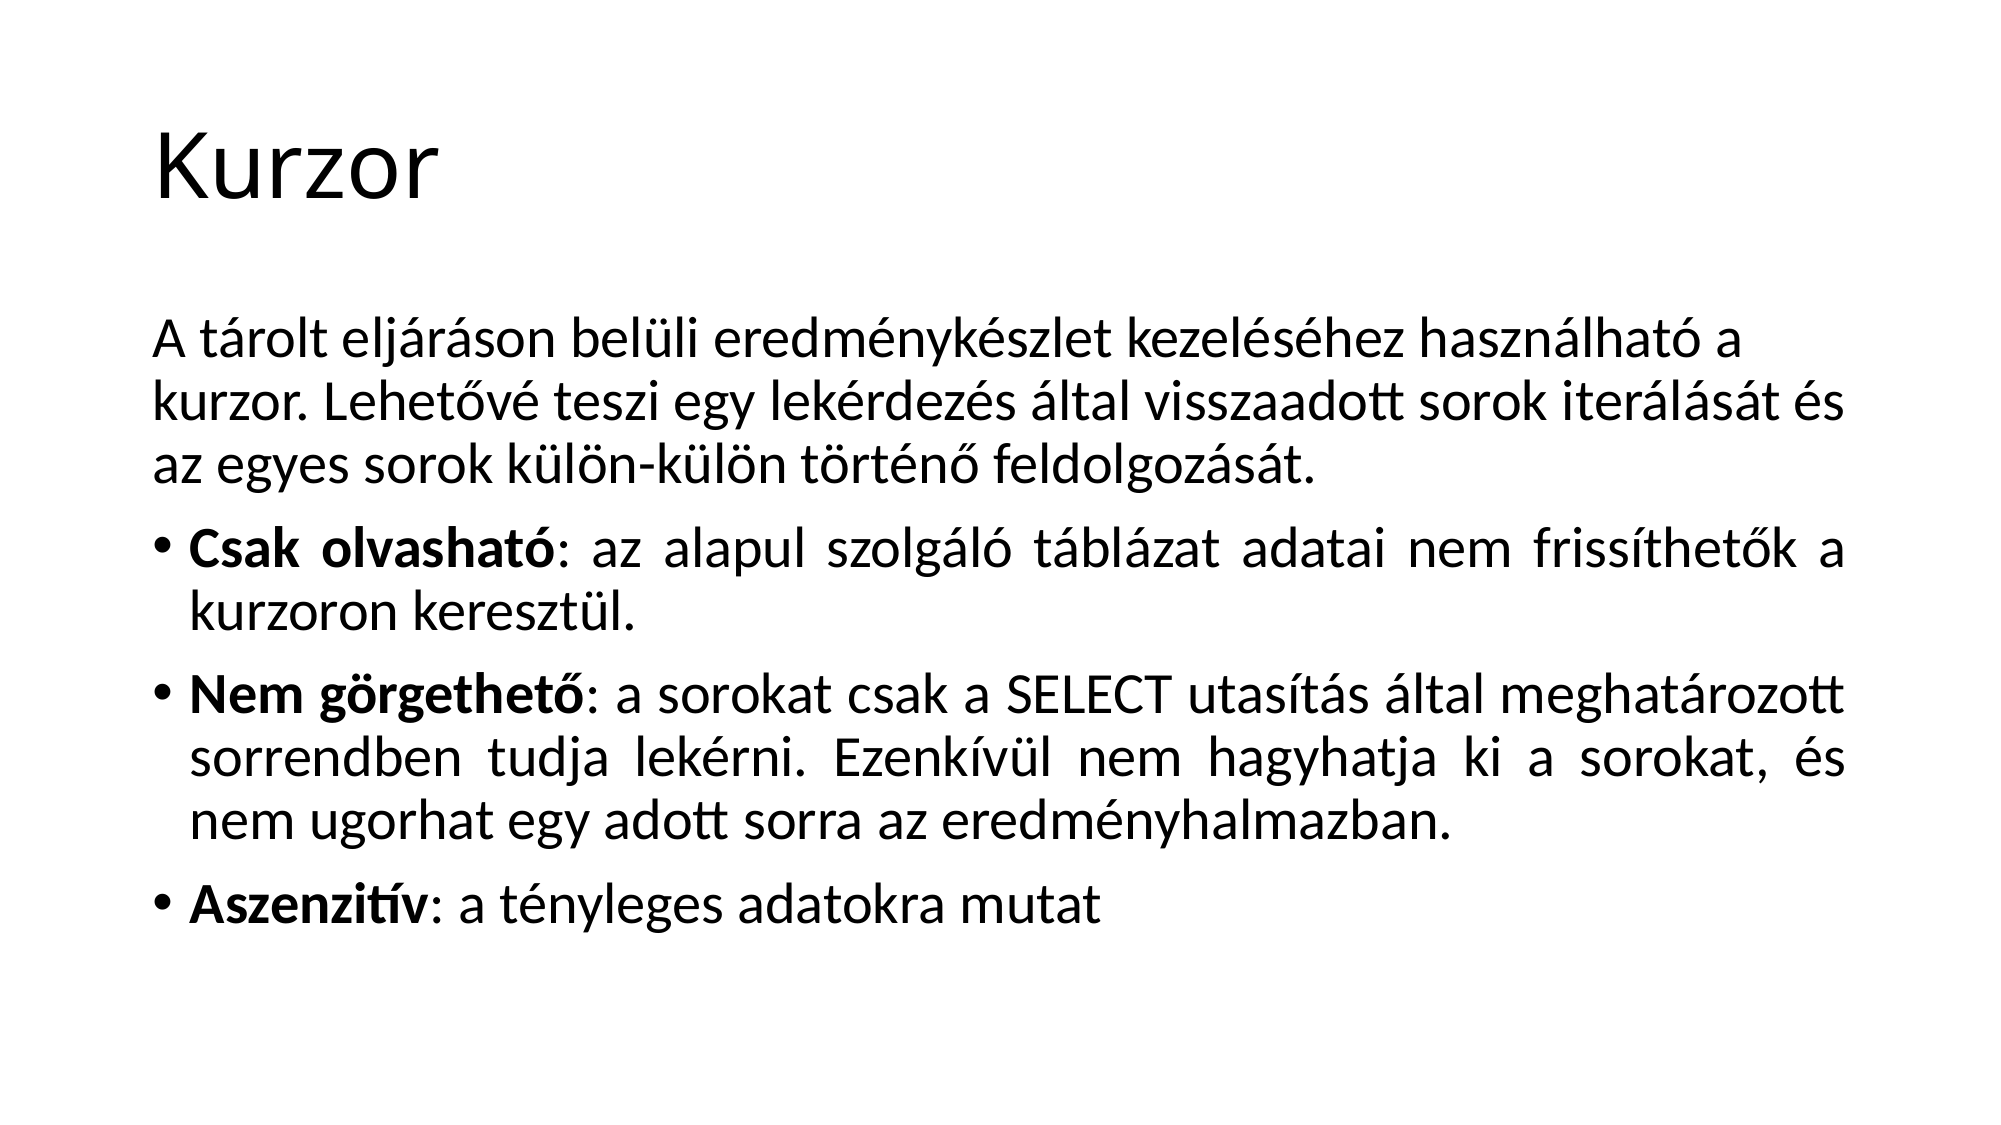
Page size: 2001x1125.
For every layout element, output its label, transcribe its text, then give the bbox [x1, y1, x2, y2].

list A tárolt eljáráson belüli eredménykészlet kezeléséhez használható a kurzor. Lehetővé teszi egy lekérdezés által visszaadott sorok iterálását és az egyes sorok külön-külön történő feldolgozását. Csak olvasható: az alapul szolgáló táblázat adatai nem frissíthetők a kurzoron keresztül. Nem görgethető: a sorokat csak a SELECT utasítás által meghatározott sorrendben tudja lekérni. Ezenkívül nem hagyhatja ki a sorokat, és nem ugorhat egy adott sorra az eredményhalmazban. Aszenzitív: a tényleges adatokra mutat [137, 299, 1863, 1014]
title Kurzor [137, 59, 1863, 278]
